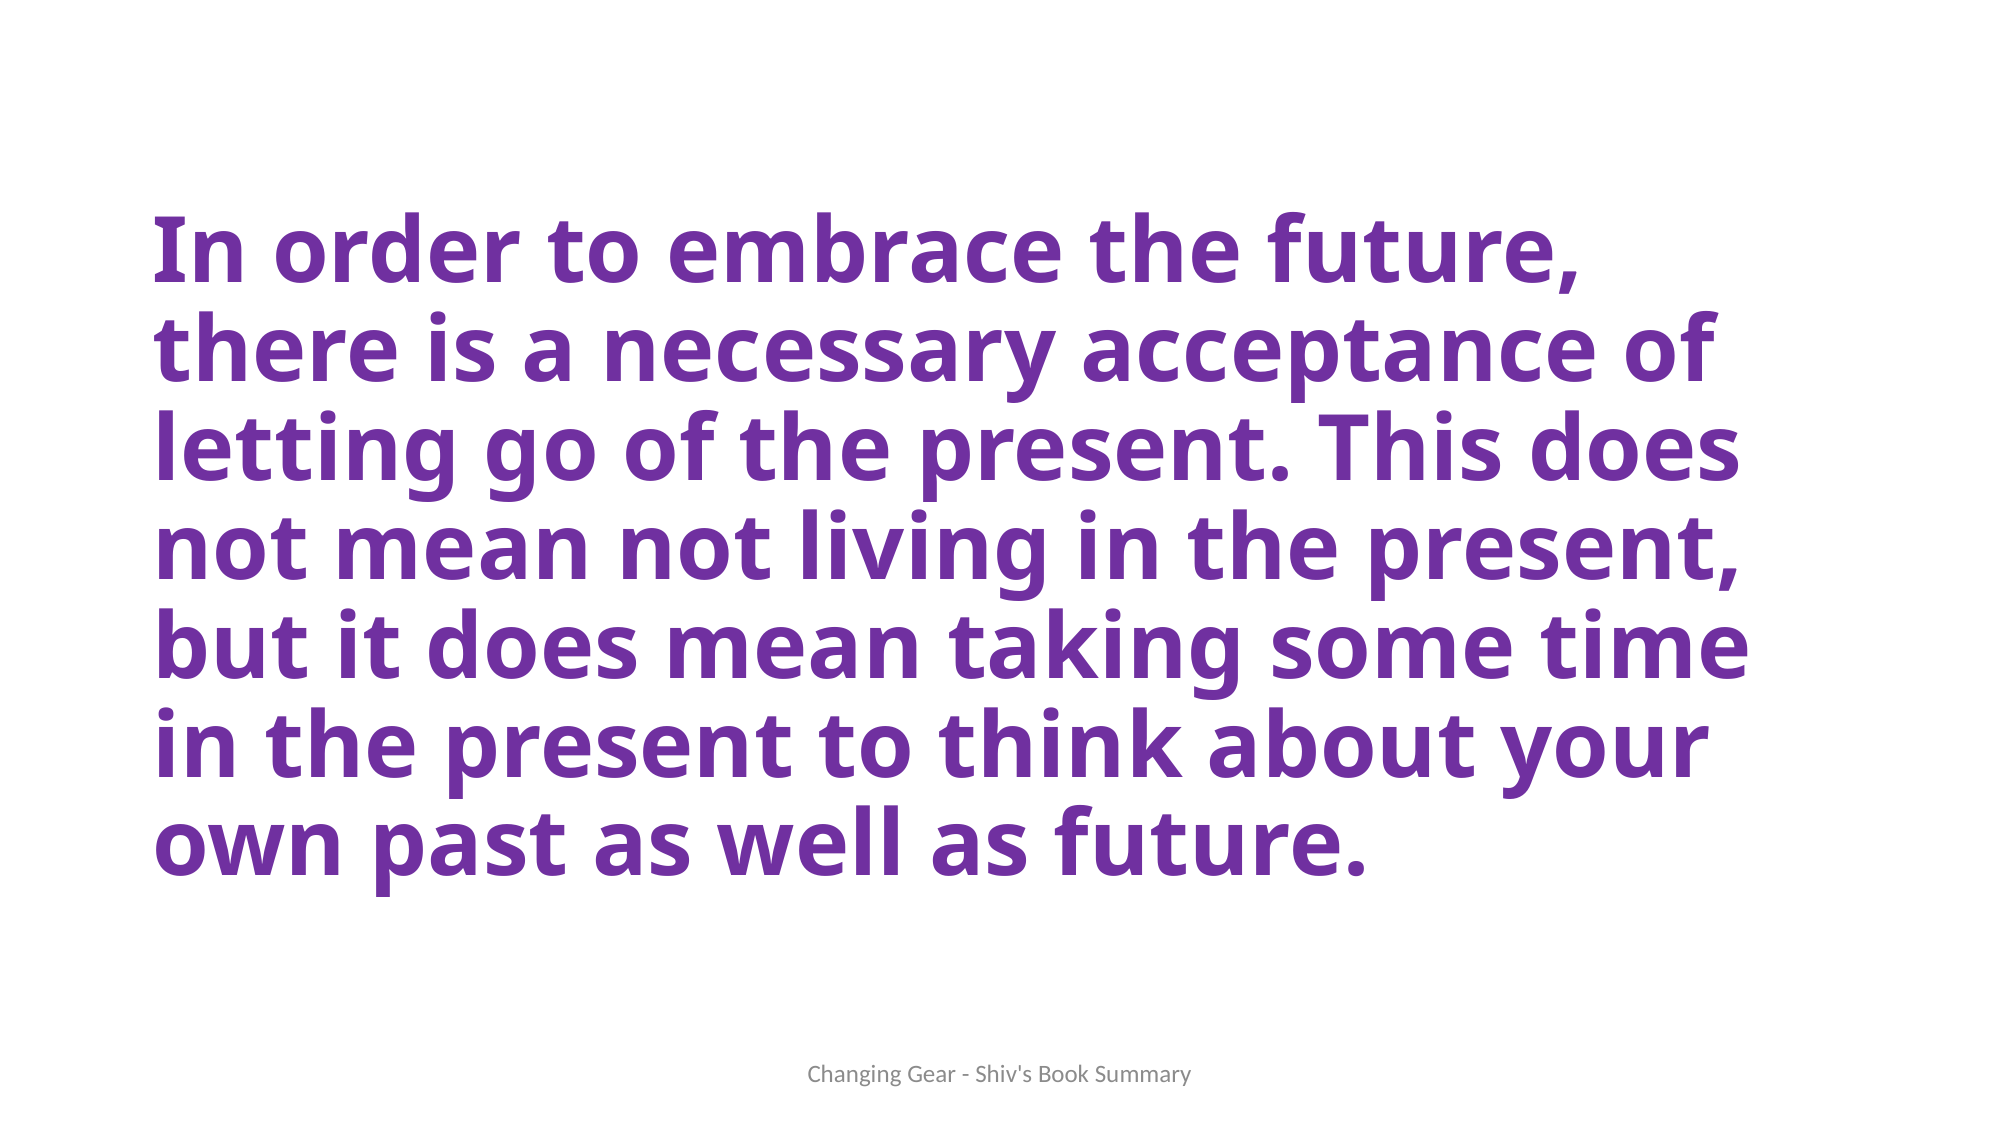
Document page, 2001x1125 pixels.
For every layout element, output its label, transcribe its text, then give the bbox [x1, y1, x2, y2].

footer Changing Gear - Shiv's Book Summary [662, 1042, 1338, 1103]
title In order to embrace the future, there is a necessary acceptance of letting go of the present. This does not mean not living in the present, but it does mean taking some time in the present to think about your own past as well as future. [137, 59, 1863, 1040]
